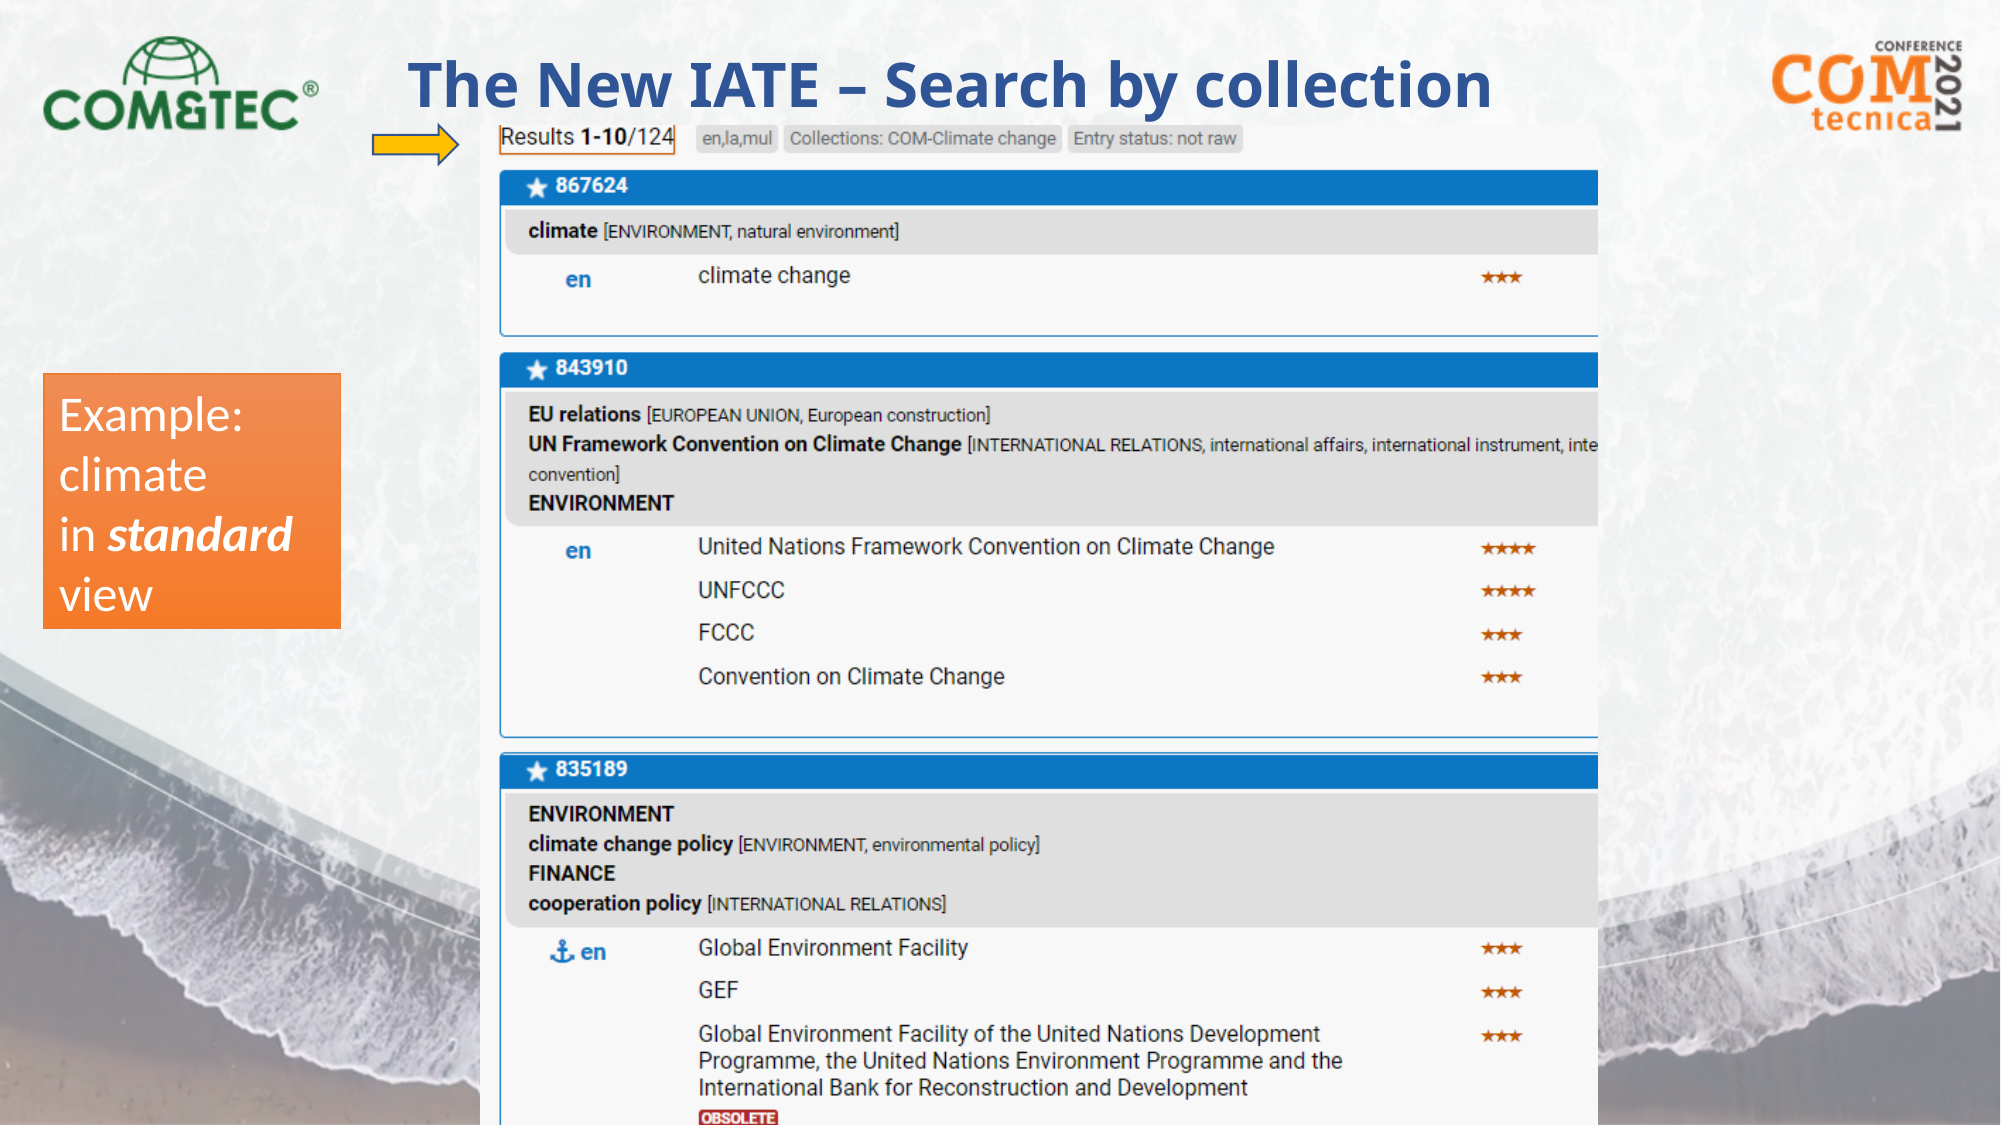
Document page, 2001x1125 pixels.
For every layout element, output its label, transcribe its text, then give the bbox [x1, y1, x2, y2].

text_box [371, 122, 460, 167]
title The New IATE – Search by collection [350, 24, 1551, 291]
picture [0, 0, 2001, 1125]
text_box Example: climate in standard view [43, 373, 341, 629]
